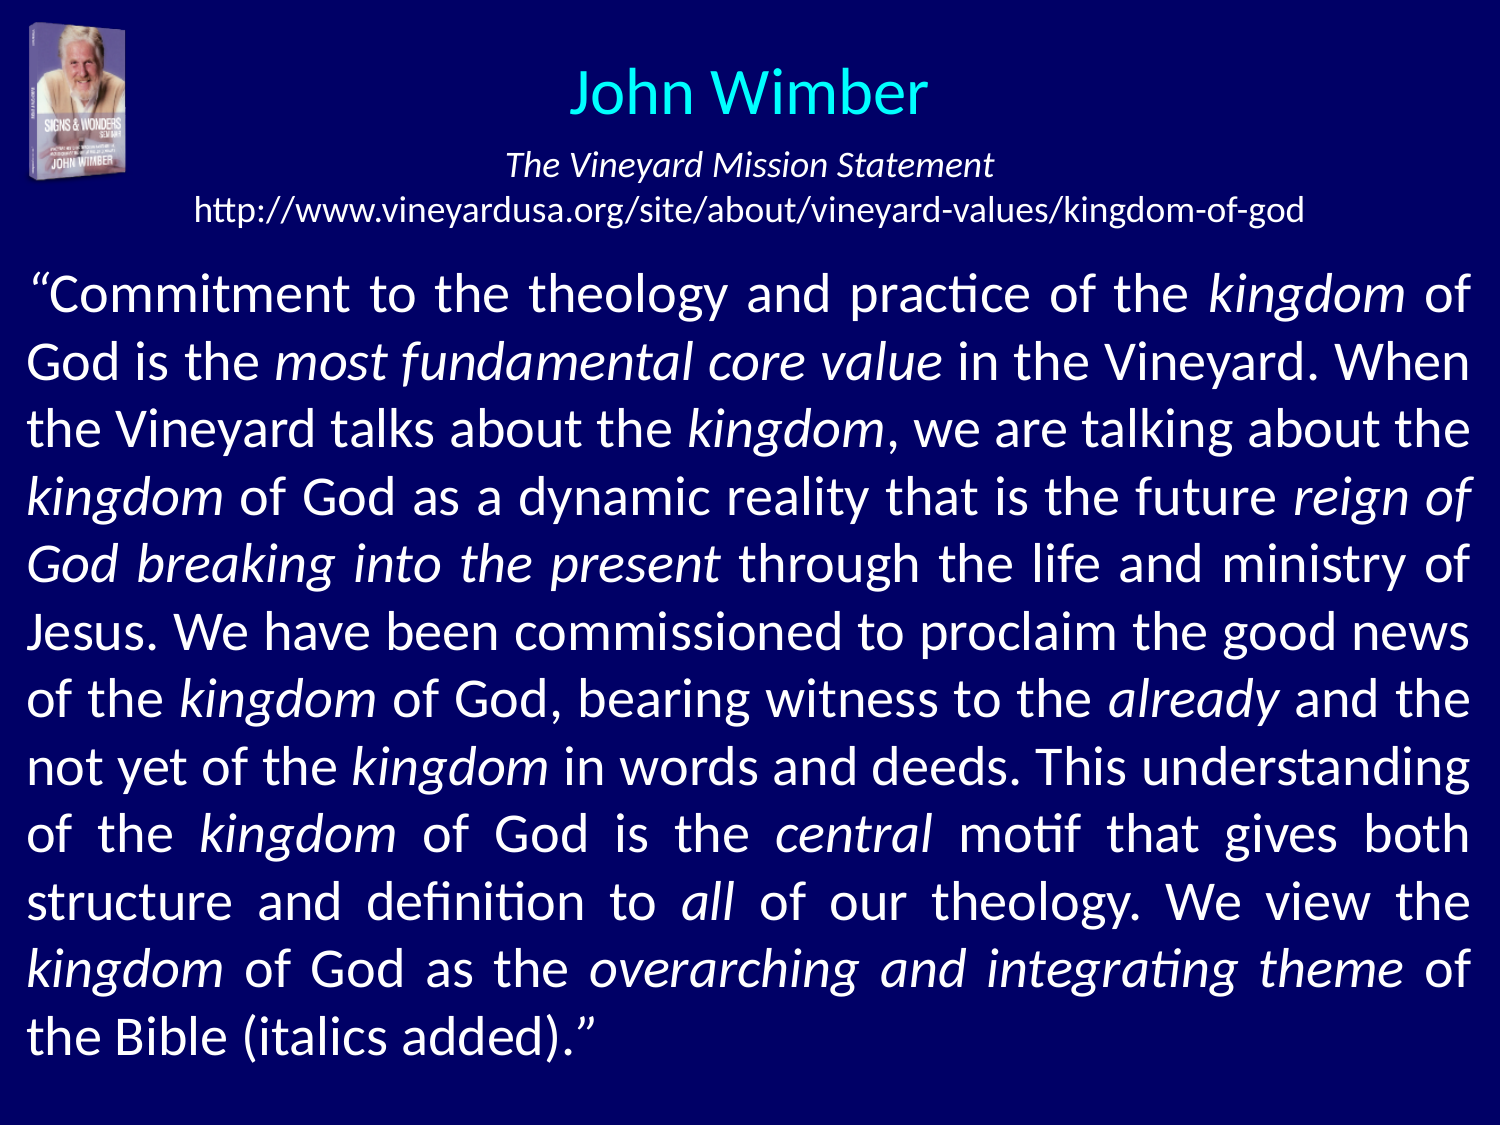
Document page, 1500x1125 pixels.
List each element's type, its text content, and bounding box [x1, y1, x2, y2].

text_box John Wimber The Vineyard Mission Statement http://www.vineyardusa.org/site/about/vineyard-values/kingdom-of-god [174, 40, 1325, 238]
picture [10, 12, 139, 193]
list “Commitment to the theology and practice of the kingdom of God is the most fundamental core value in the Vineyard. When the Vineyard talks about the kingdom, we are talking about the kingdom of God as a dynamic reality that is the future reign of God breaking into the present through the life and ministry of Jesus. We have been commissioned to proclaim the good news of the kingdom of God, bearing witness to the already and the not yet of the kingdom in words and deeds. This understanding of the kingdom of God is the central motif that gives both structure and definition to all of our theology. We view the kingdom of God as the overarching and integrating theme of the Bible (italics added).” [10, 248, 1487, 1076]
